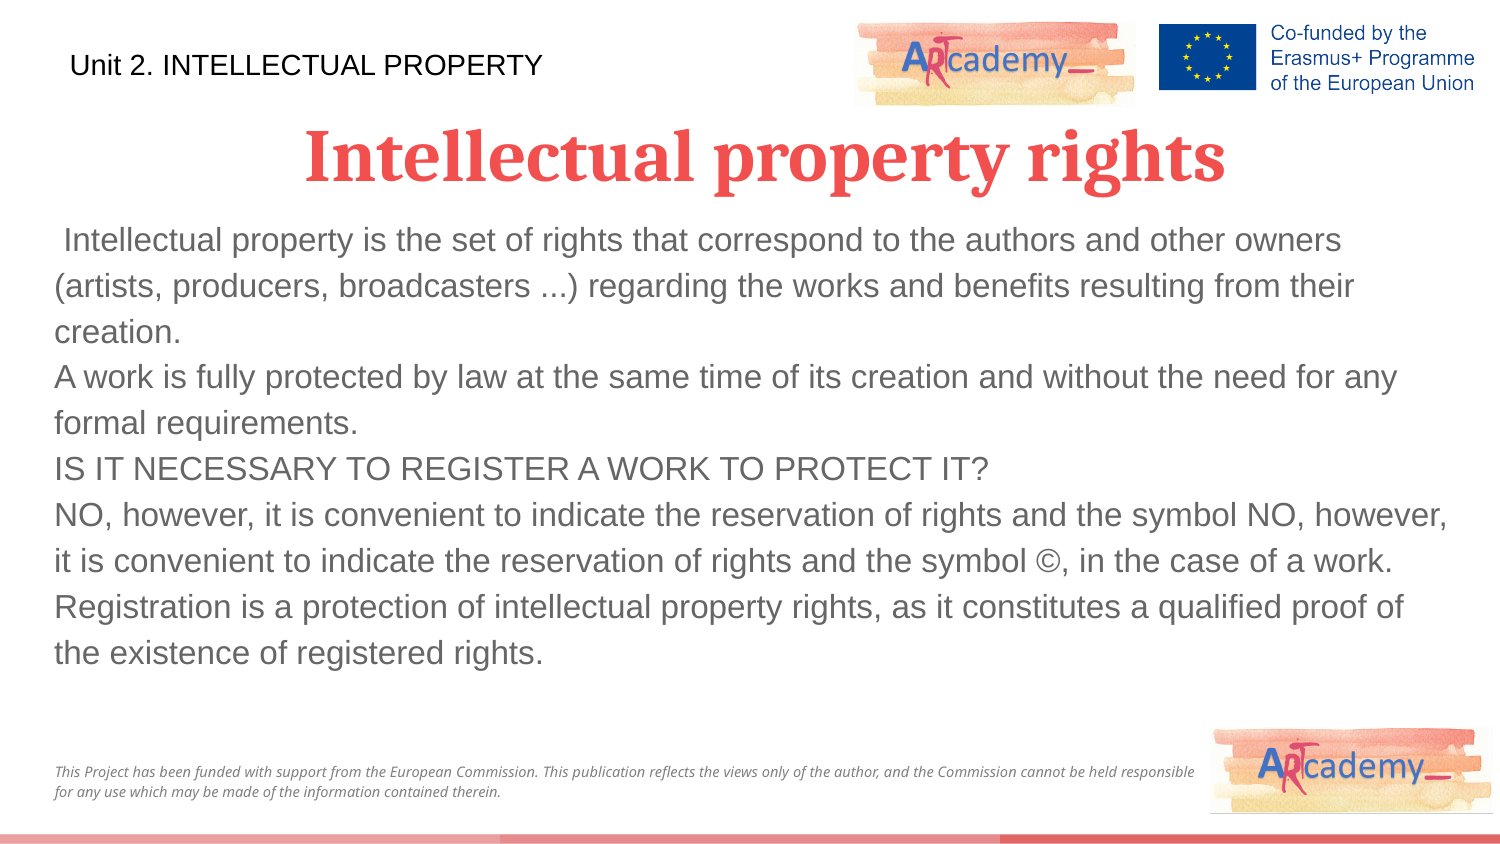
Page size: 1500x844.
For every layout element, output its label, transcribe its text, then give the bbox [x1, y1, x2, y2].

text_box This Project has been funded with support from the European Commission. This publication reflects the views only of the author, and the Commission cannot be held responsible for any use which may be made of the information contained therein. [39, 754, 1205, 799]
text_box Unit 2. INTELLECTUAL PROPERTY [54, 39, 596, 89]
list Intellectual property is the set of rights that correspond to the authors and other owners (artists, producers, broadcasters ...) regarding the works and benefits resulting from their creation. A work is fully protected by law at the same time of its creation and without the need for any formal requirements. IS IT NECESSARY TO REGISTER A WORK TO PROTECT IT? NO, however, it is convenient to indicate the reservation of rights and the symbol NO, however, it is convenient to indicate the reservation of rights and the symbol ©, in the case of a work. Registration is a protection of intellectual property rights, as it constitutes a qualified proof of the existence of registered rights. [16, 197, 1474, 732]
picture [1158, 24, 1474, 94]
title Intellectual property rights [180, 4, 1352, 197]
picture [854, 2, 1137, 138]
picture [1210, 709, 1493, 844]
